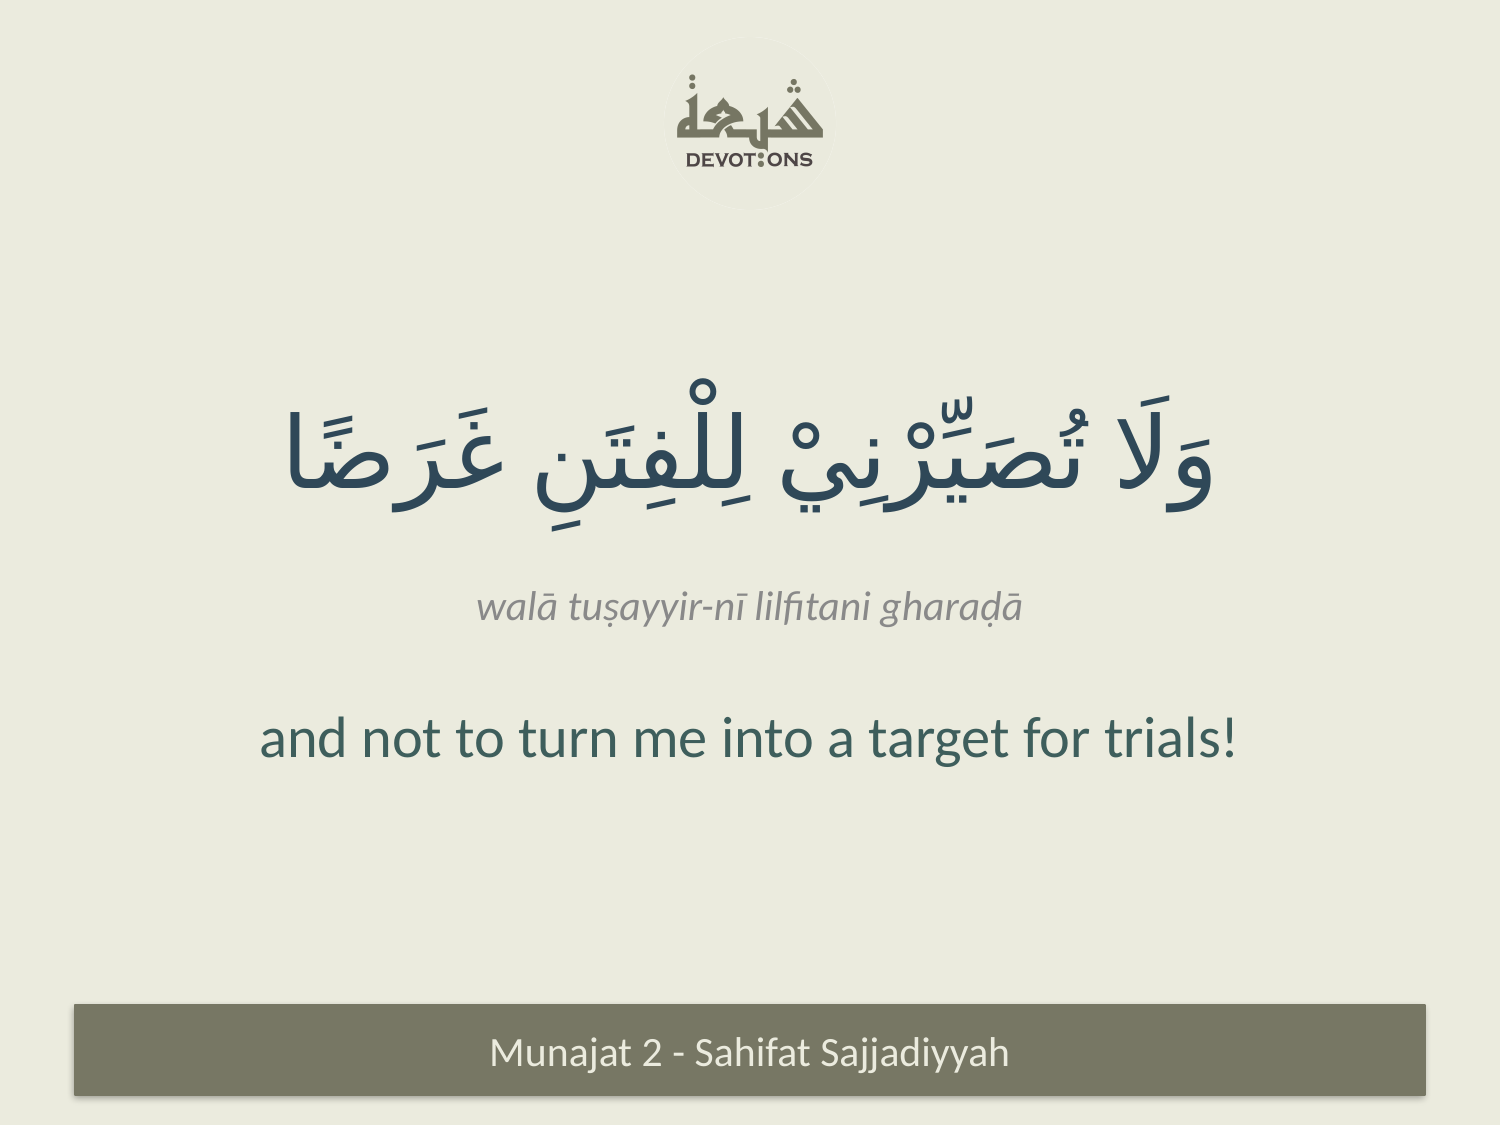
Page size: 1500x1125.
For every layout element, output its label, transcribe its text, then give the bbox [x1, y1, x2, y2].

text_box Munajat 2 - Sahifat Sajjadiyyah [474, 1017, 1026, 1083]
text_box وَلَا تُصَيِّرْنِيْ لِلْفِتَنِ غَرَضًا walā tuṣayyir-nī lilfitani gharaḍā and not to turn me into a target for trials! [74, 381, 1425, 776]
text_box [74, 1004, 1426, 1096]
picture [656, 29, 844, 218]
